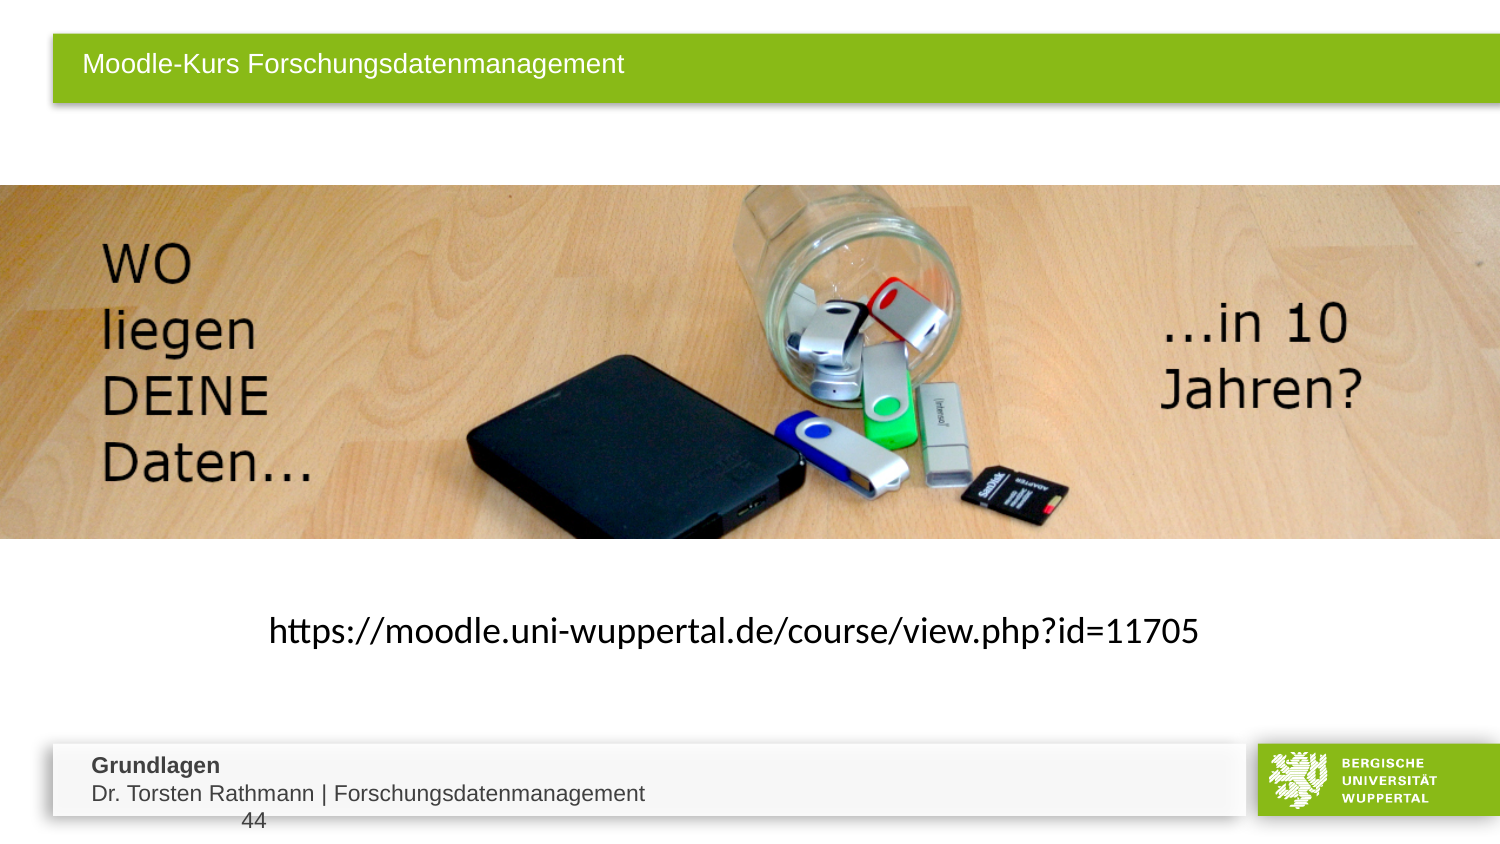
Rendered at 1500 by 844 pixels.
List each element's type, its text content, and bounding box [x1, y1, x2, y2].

text_box https://moodle.uni-wuppertal.de/course/view.php?id=11705 [253, 598, 1306, 659]
picture [0, 185, 1500, 539]
title Moodle-Kurs Forschungsdatenmanagement [53, 33, 1500, 87]
picture [1269, 752, 1437, 809]
